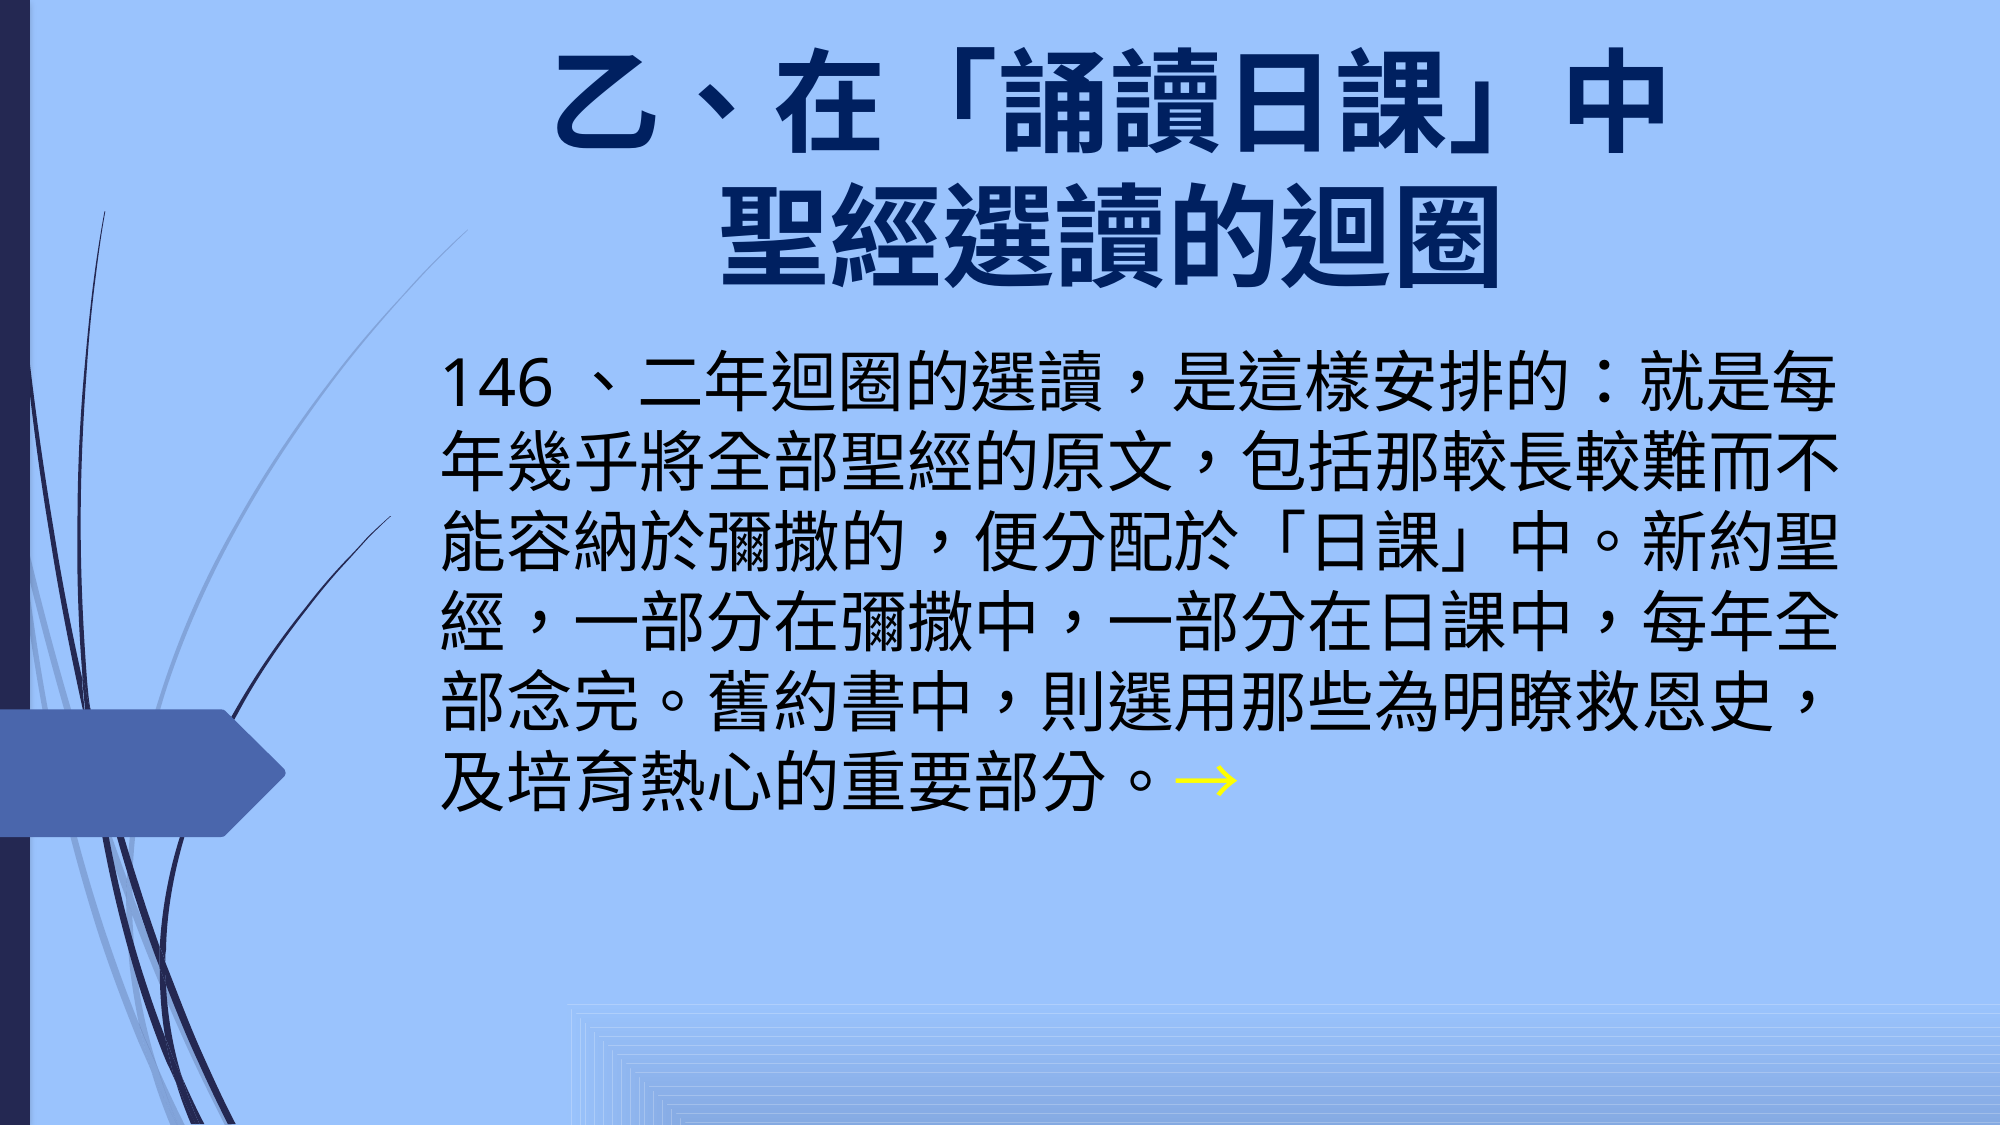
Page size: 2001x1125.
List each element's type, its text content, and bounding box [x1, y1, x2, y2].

title 乙、在「誦讀日課」中 聖經選讀的迴圈 [379, 148, 1843, 309]
subtitle 146、二年迴圈的選讀，是這樣安排的：就是每年幾乎將全部聖經的原文，包括那較長較難而不能容納於彌撒的，便分配於「日課」中。新約聖經，一部分在彌撒中，一部分在日課中，每年全部念完。舊約書中，則選用那些為明瞭救恩史，及培育熱心的重要部分。→ [424, 332, 1888, 969]
